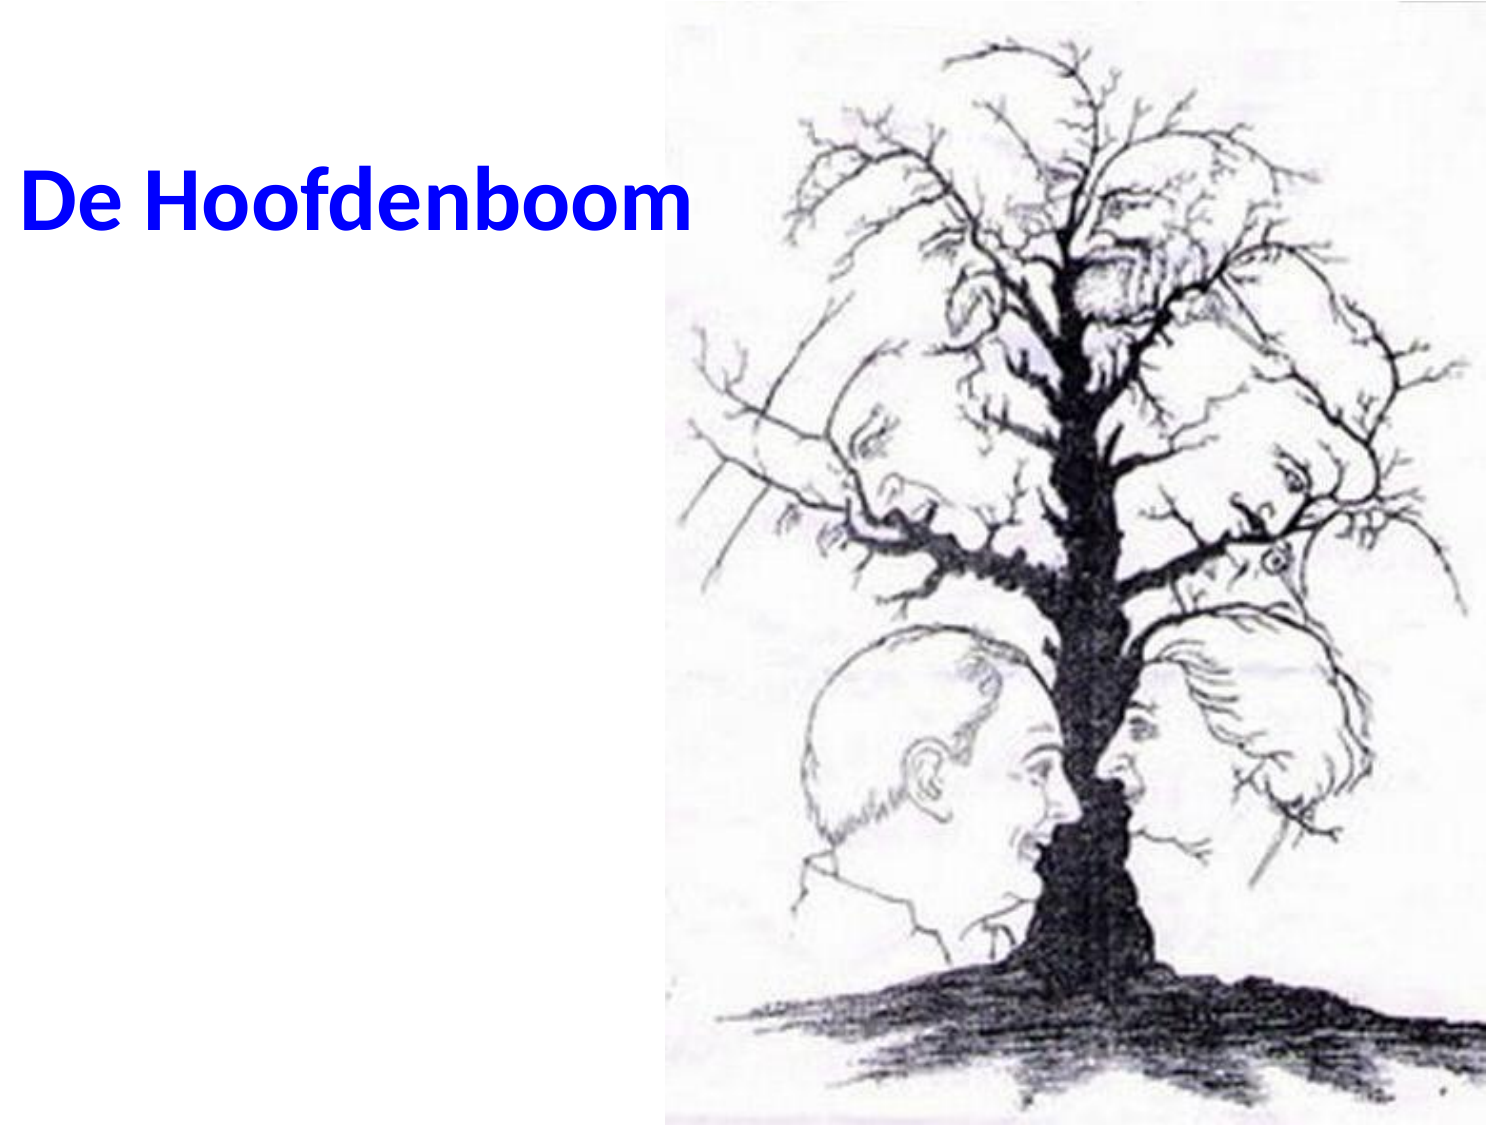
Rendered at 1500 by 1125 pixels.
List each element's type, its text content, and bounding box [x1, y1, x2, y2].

picture [665, 0, 1487, 1125]
title De Hoofdenboom [0, 99, 660, 288]
